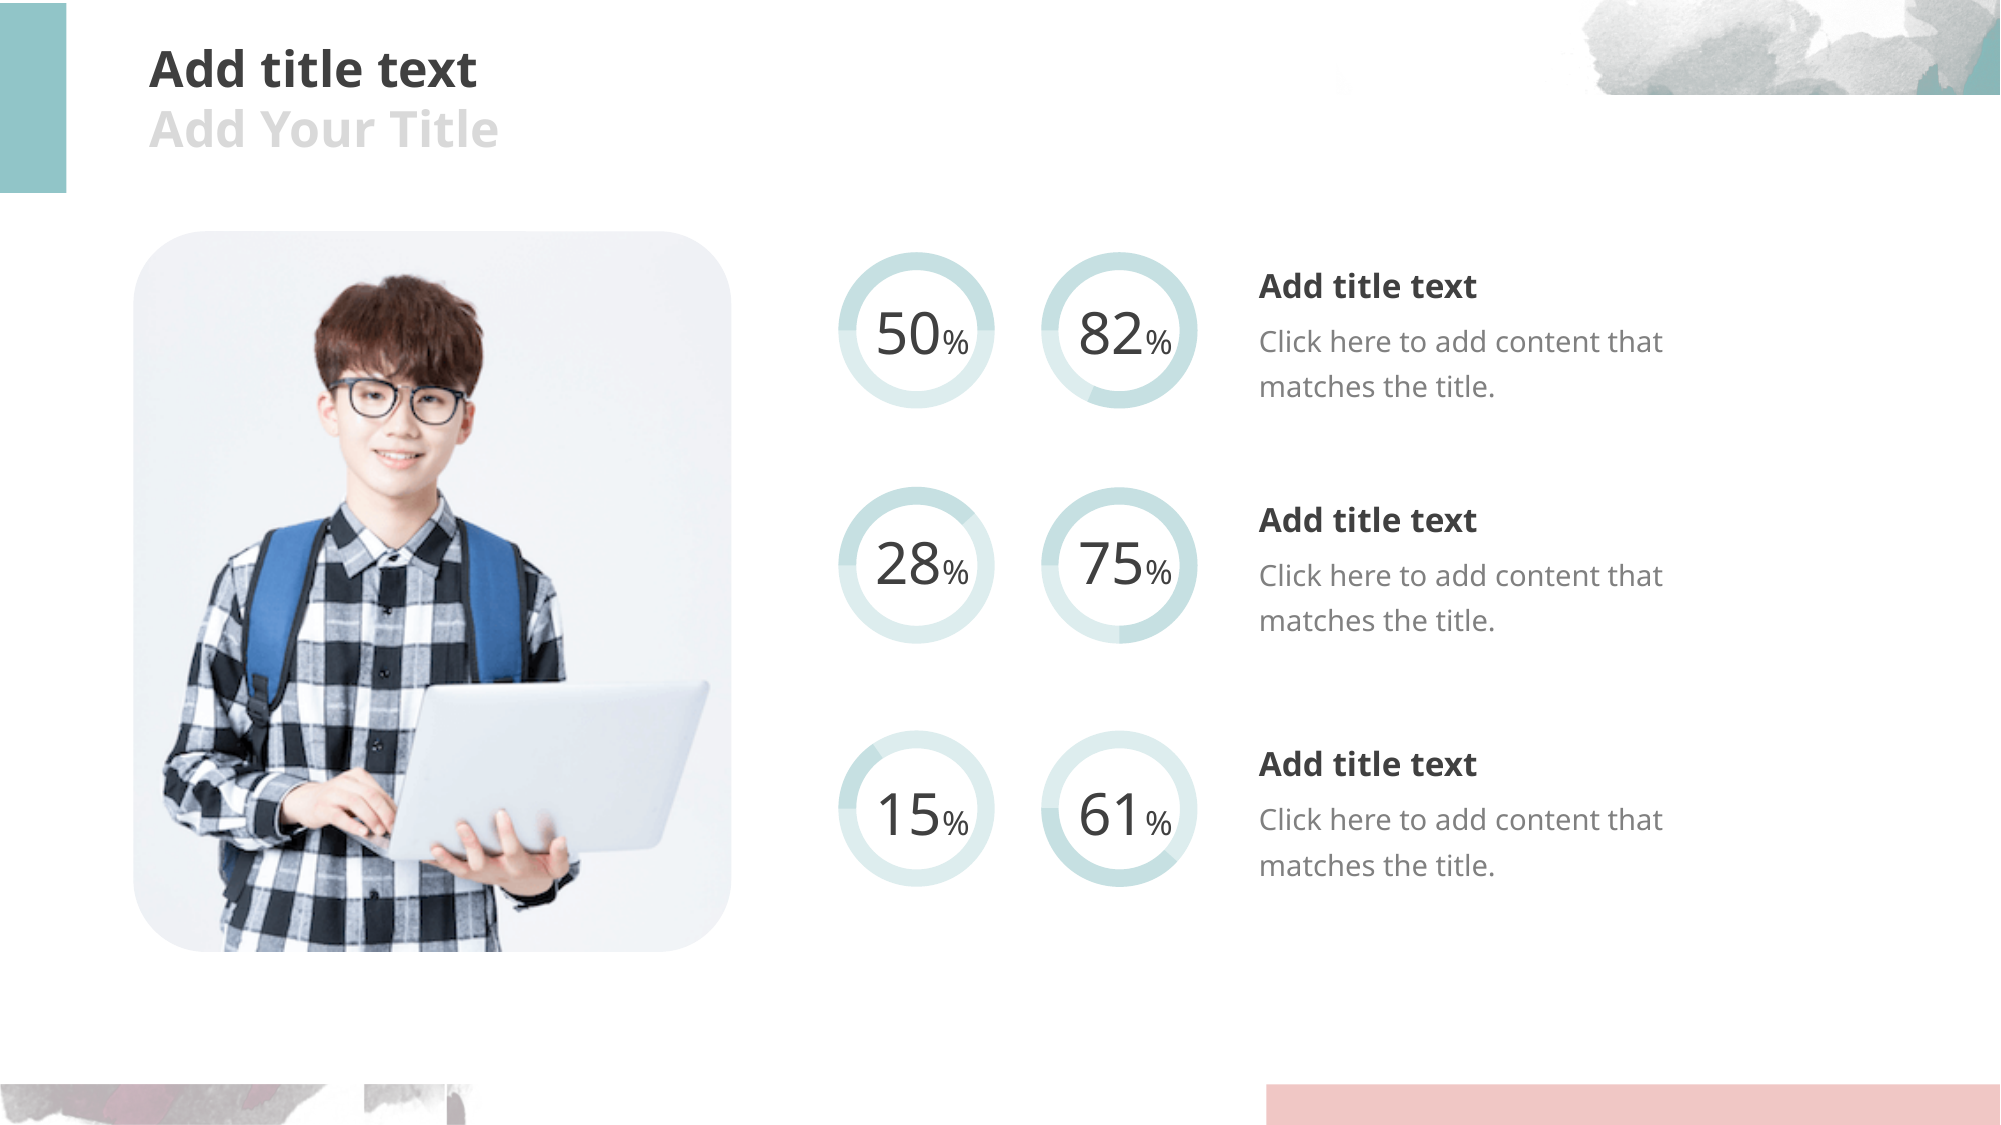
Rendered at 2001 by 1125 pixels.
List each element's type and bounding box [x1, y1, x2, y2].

text_box [838, 486, 995, 644]
text_box [838, 730, 995, 887]
text_box [0, 0, 2000, 1125]
text_box [1032, 721, 1207, 896]
text_box [838, 252, 995, 409]
text_box [1041, 252, 1198, 409]
text_box [1041, 487, 1198, 644]
